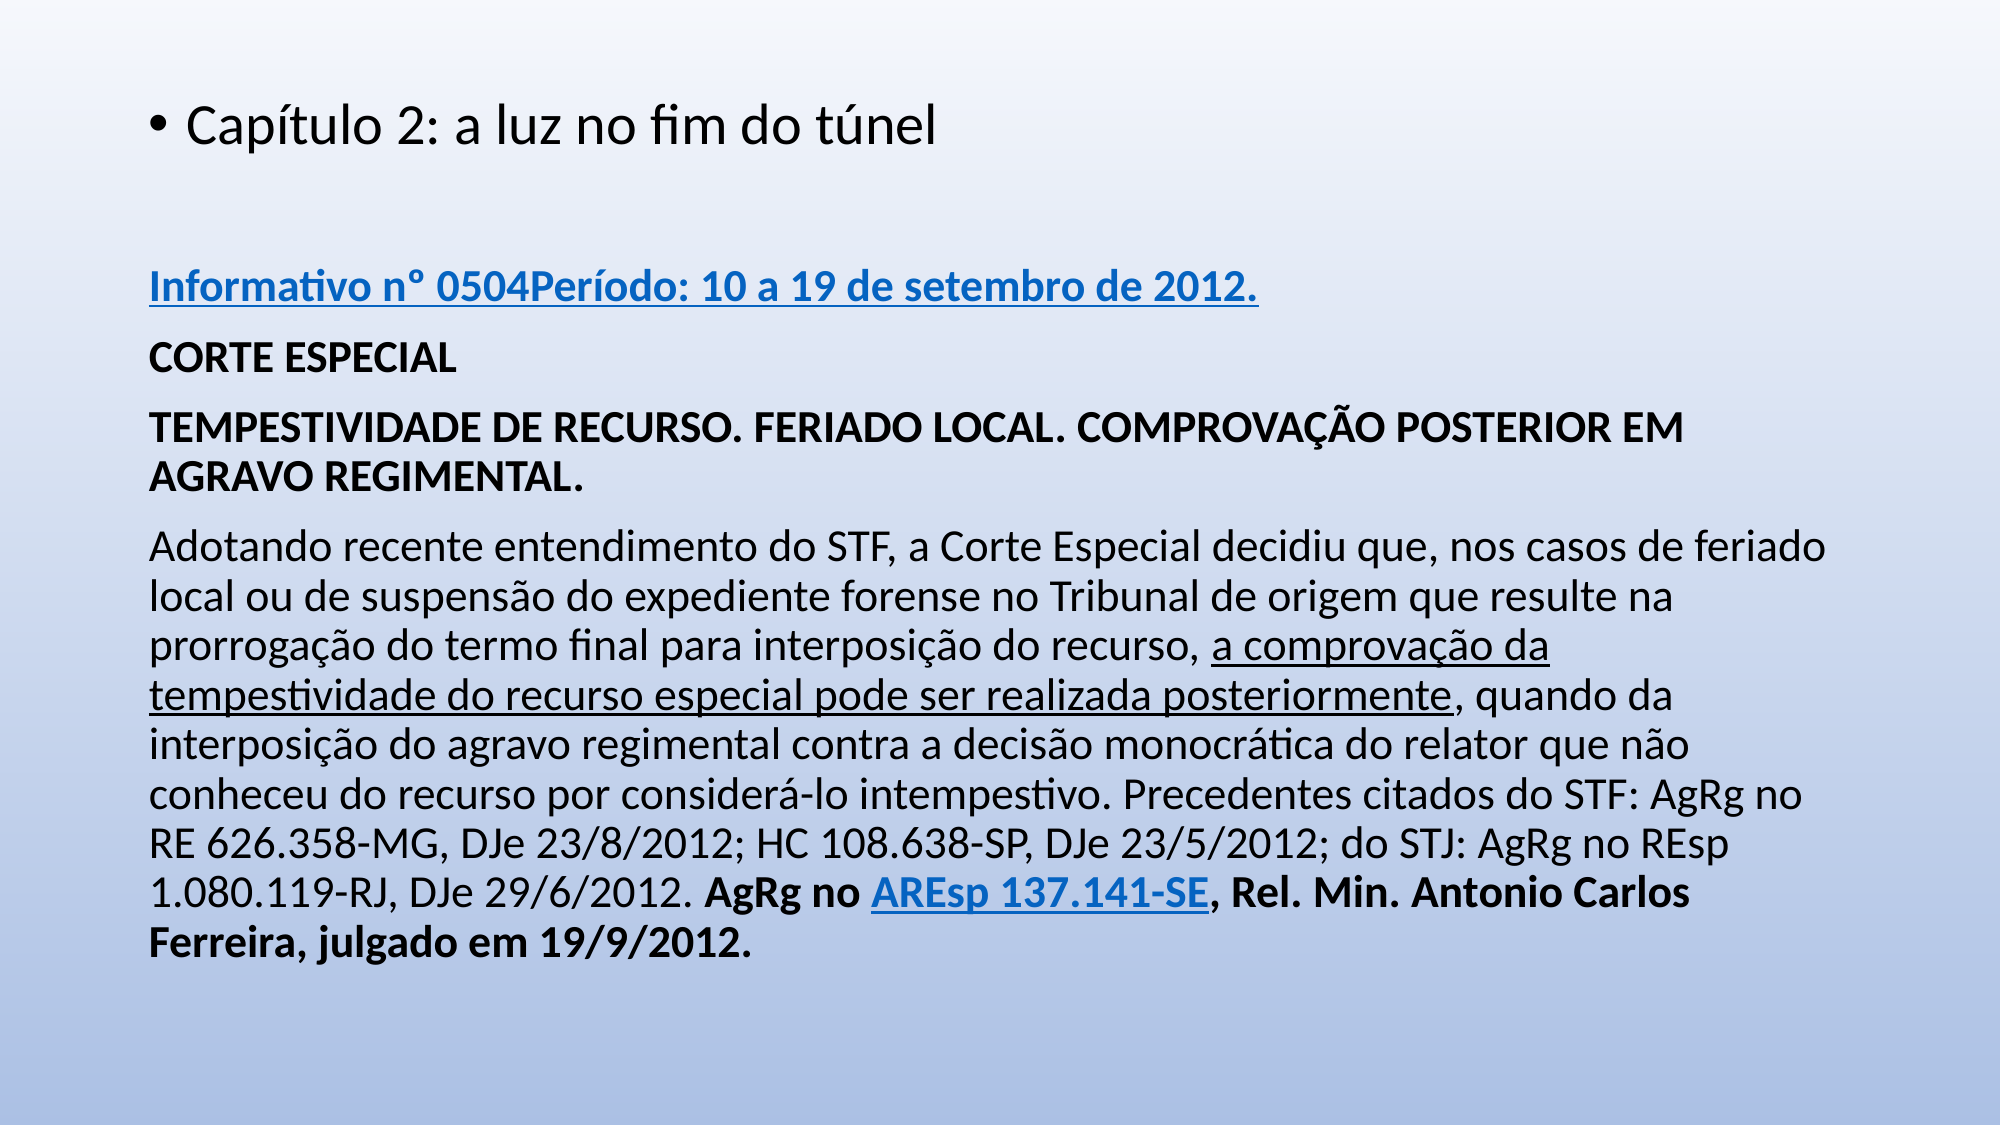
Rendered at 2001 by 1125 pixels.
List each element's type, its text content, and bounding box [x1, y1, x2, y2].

list Capítulo 2: a luz no fim do túnel Informativo nº 0504 Período: 10 a 19 de setembro de 2012. CORTE ESPECIAL TEMPESTIVIDADE DE RECURSO. FERIADO LOCAL. COMPROVAÇÃO POSTERIOR EM AGRAVO REGIMENTAL. Adotando recente entendimento do STF, a Corte Especial decidiu que, nos casos de feriado local ou de suspensão do expediente forense no Tribunal de origem que resulte na prorrogação do termo final para interposição do recurso, a comprovação da tempestividade do recurso especial pode ser realizada posteriormente, quando da interposição do agravo regimental contra a decisão monocrática do relator que não conheceu do recurso por considerá-lo intempestivo. Precedentes citados do STF: AgRg no RE 626.358-MG, DJe 23/8/2012; HC 108.638-SP, DJe 23/5/2012; do STJ: AgRg no REsp 1.080.119-RJ, DJe 29/6/2012. AgRg no AREsp 137.141-SE, Rel. Min. Antonio Carlos Ferreira, julgado em 19/9/2012. [133, 87, 1863, 1042]
